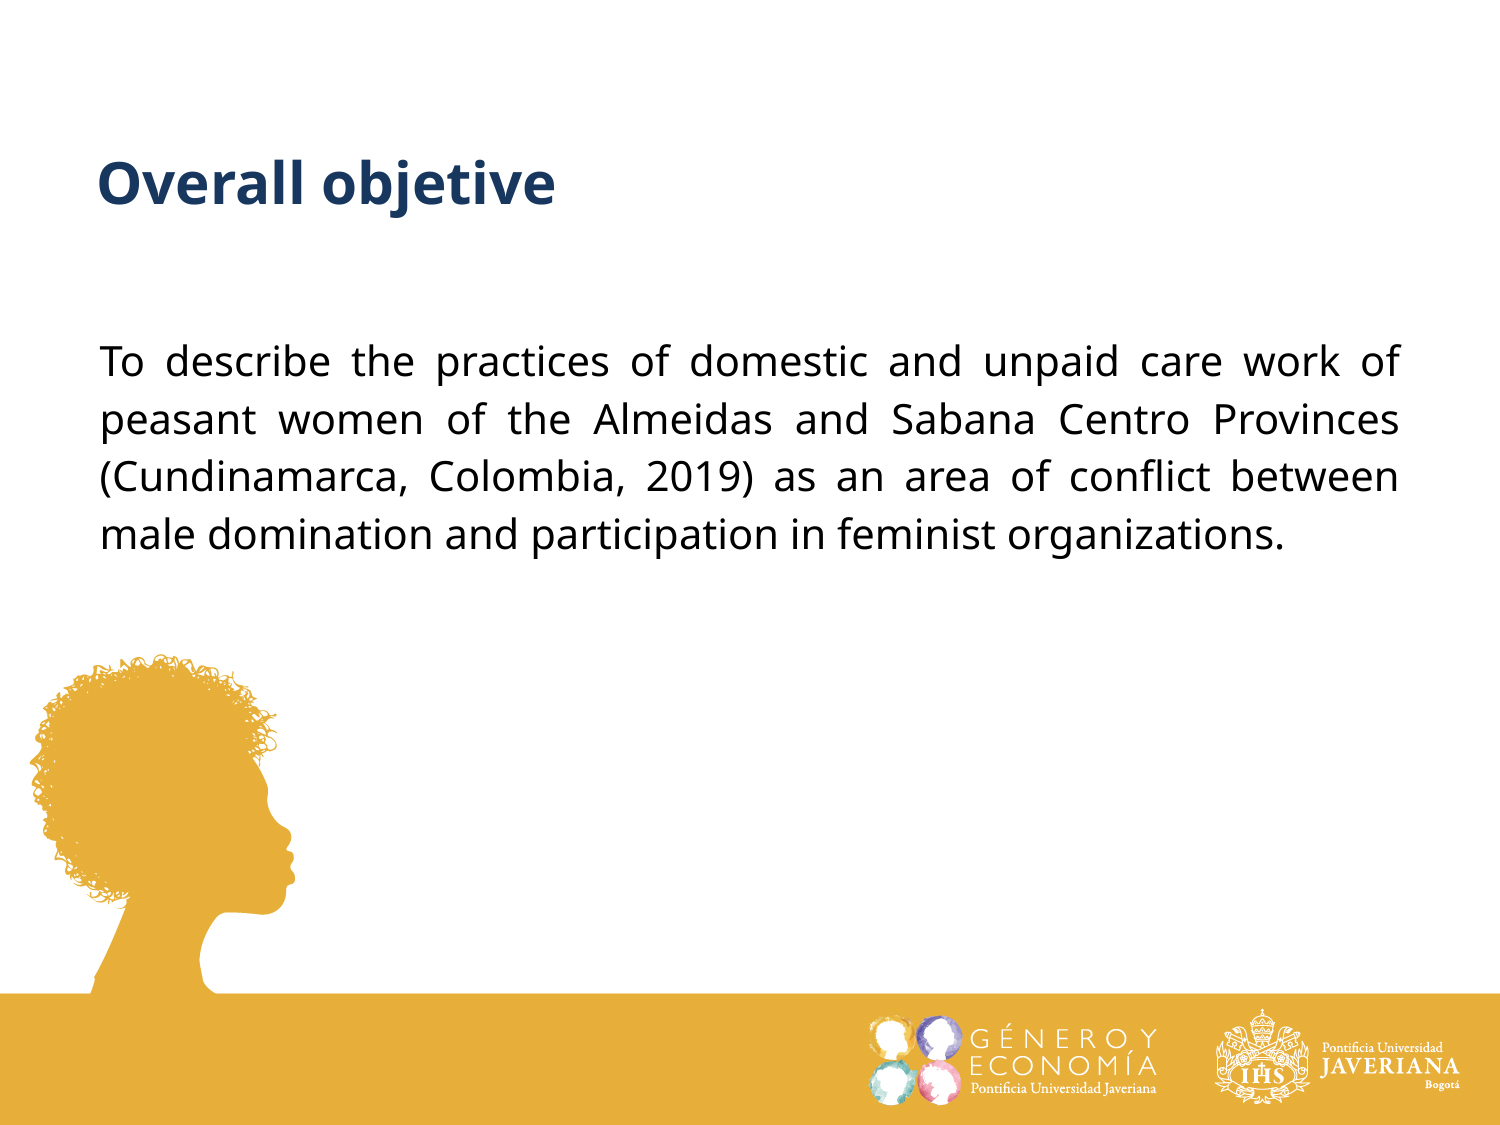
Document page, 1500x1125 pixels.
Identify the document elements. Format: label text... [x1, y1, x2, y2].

text_box To describe the practices of domestic and unpaid care work of peasant women of the Almeidas and Sabana Centro Provinces (Cundinamarca, Colombia, 2019) as an area of conflict between male domination and participation in feminist organizations. [84, 320, 1416, 565]
picture [0, 0, 1500, 1125]
text_box Overall objetive [81, 128, 580, 228]
